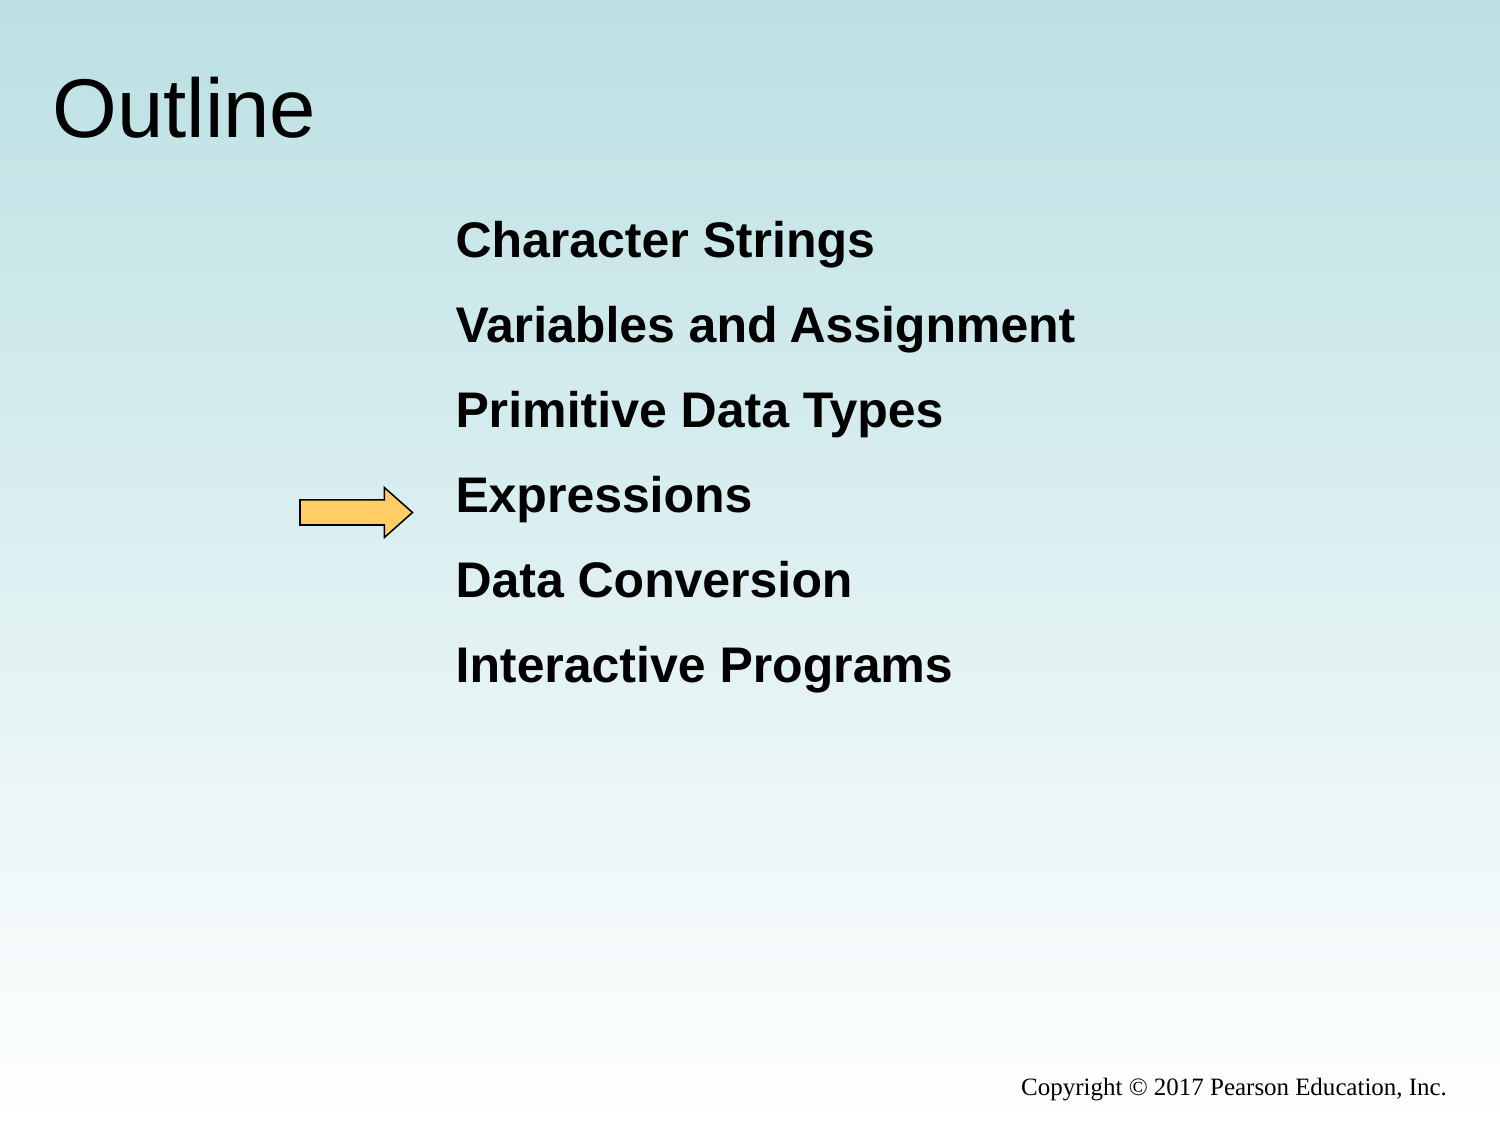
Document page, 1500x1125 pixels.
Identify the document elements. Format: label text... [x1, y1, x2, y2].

text_box [300, 487, 413, 538]
text_box Character Strings Variables and Assignment Primitive Data Types Expressions Data Conversion Interactive Programs [440, 200, 1091, 700]
footer Copyright © 2017 Pearson Education, Inc. [549, 1062, 1463, 1114]
title Outline [37, 45, 1463, 163]
